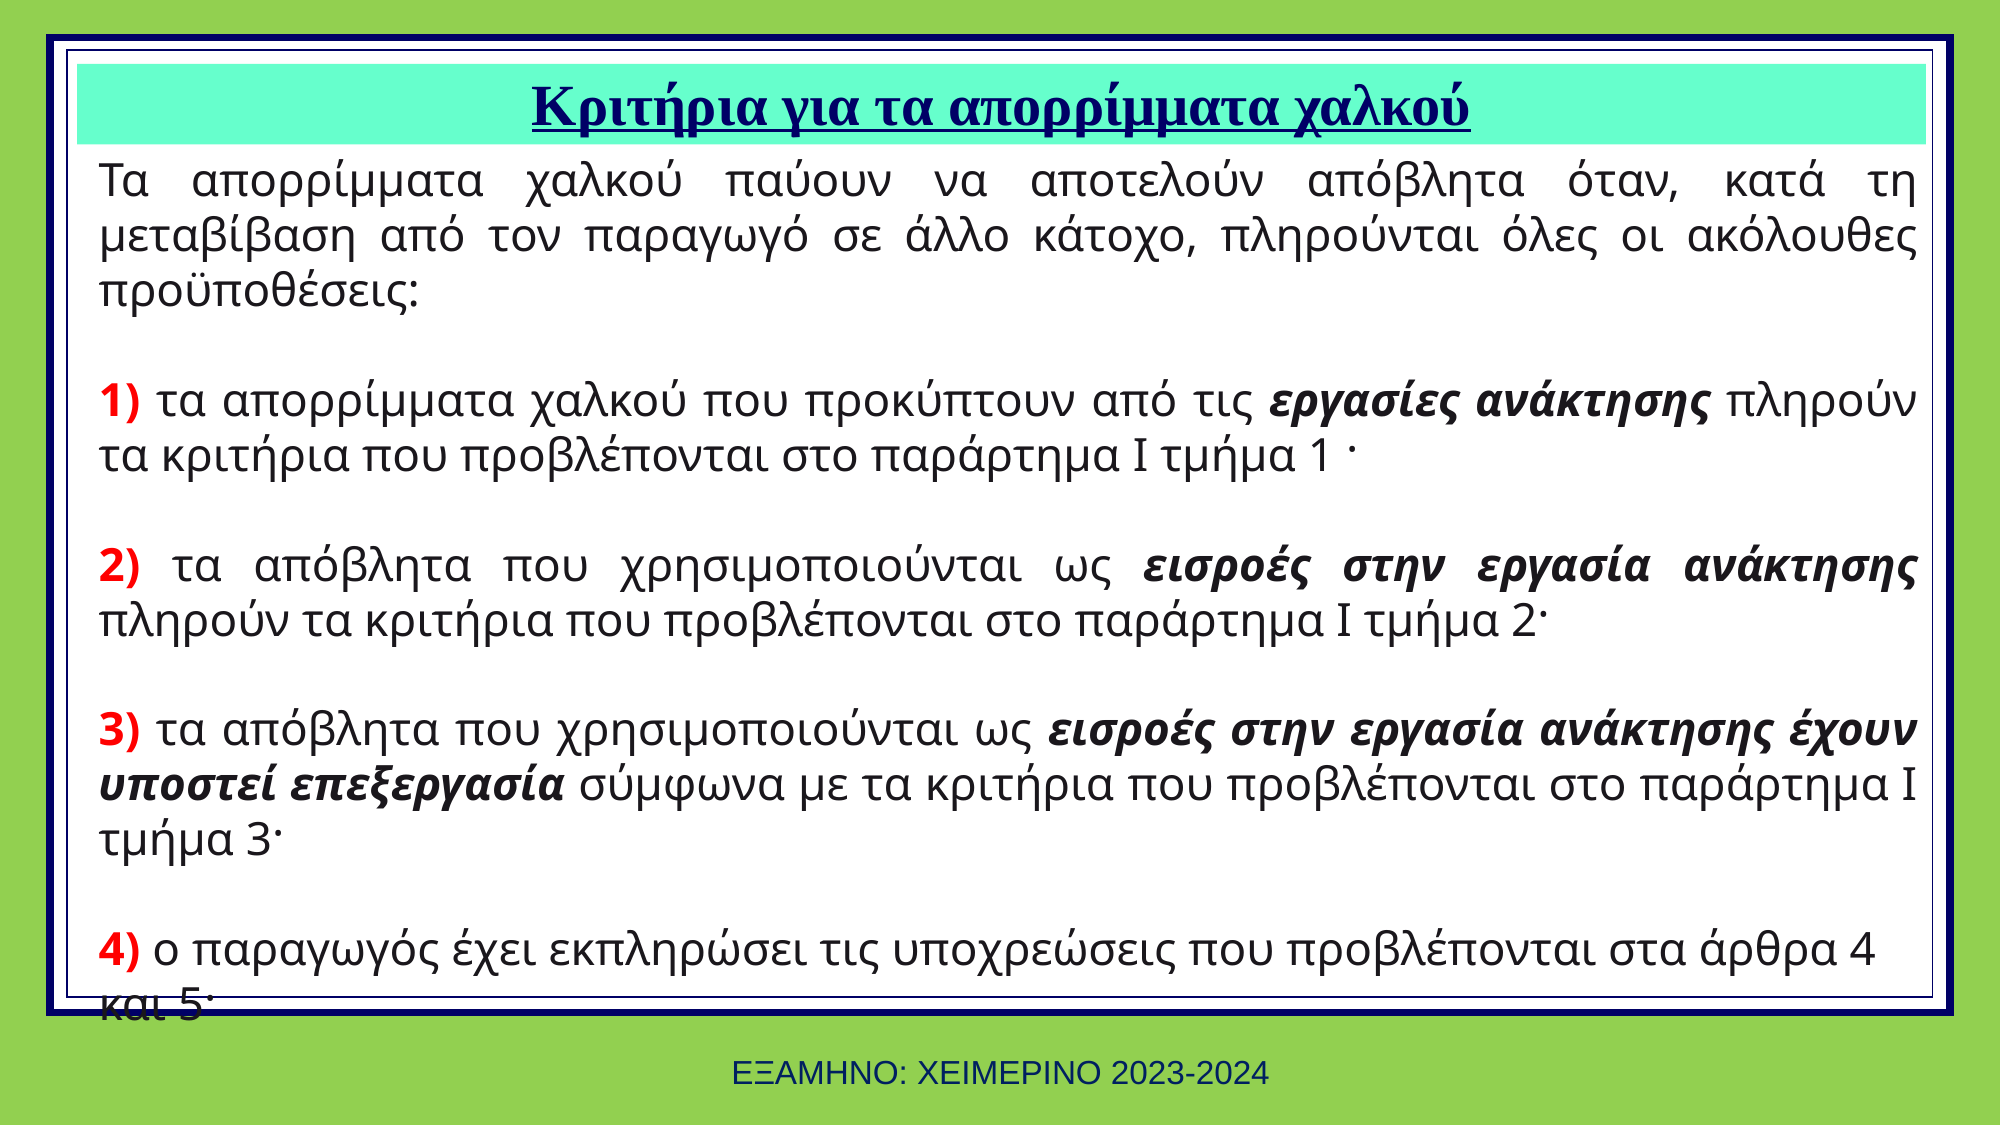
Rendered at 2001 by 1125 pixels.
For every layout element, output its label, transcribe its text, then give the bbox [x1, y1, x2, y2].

title Κριτήρια για τα απορρίμματα χαλκού [77, 63, 1926, 145]
text_box Τα απορρίμματα χαλκού παύουν να αποτελούν απόβλητα όταν, κατά τη μεταβίβαση από τον παραγωγό σε άλλο κάτοχο, πληρού­νται όλες οι ακόλουθες προϋποθέσεις: 1) τα απορρίμματα χαλκού που προκύπτουν από τις εργασίες ανά­κτησης πληρούν τα κριτήρια που προβλέπονται στο παράρτημα I τμήμα 1 · 2) τα απόβλητα που χρησιμοποιούνται ως εισροές στην εργασία ανάκτησης πληρούν τα κριτήρια που προβλέπονται στο παράρ­τημα I τμήμα 2· 3) τα απόβλητα που χρησιμοποιούνται ως εισροές στην εργασία ανάκτησης έχουν υποστεί επεξεργασία σύμφωνα με τα κριτήρια που προβλέπονται στο παράρτημα I τμήμα 3· 4) ο παραγωγός έχει εκπληρώσει τις υποχρεώσεις που προβλέπο­νται στα άρθρα 4 και 5· [83, 142, 1933, 1098]
